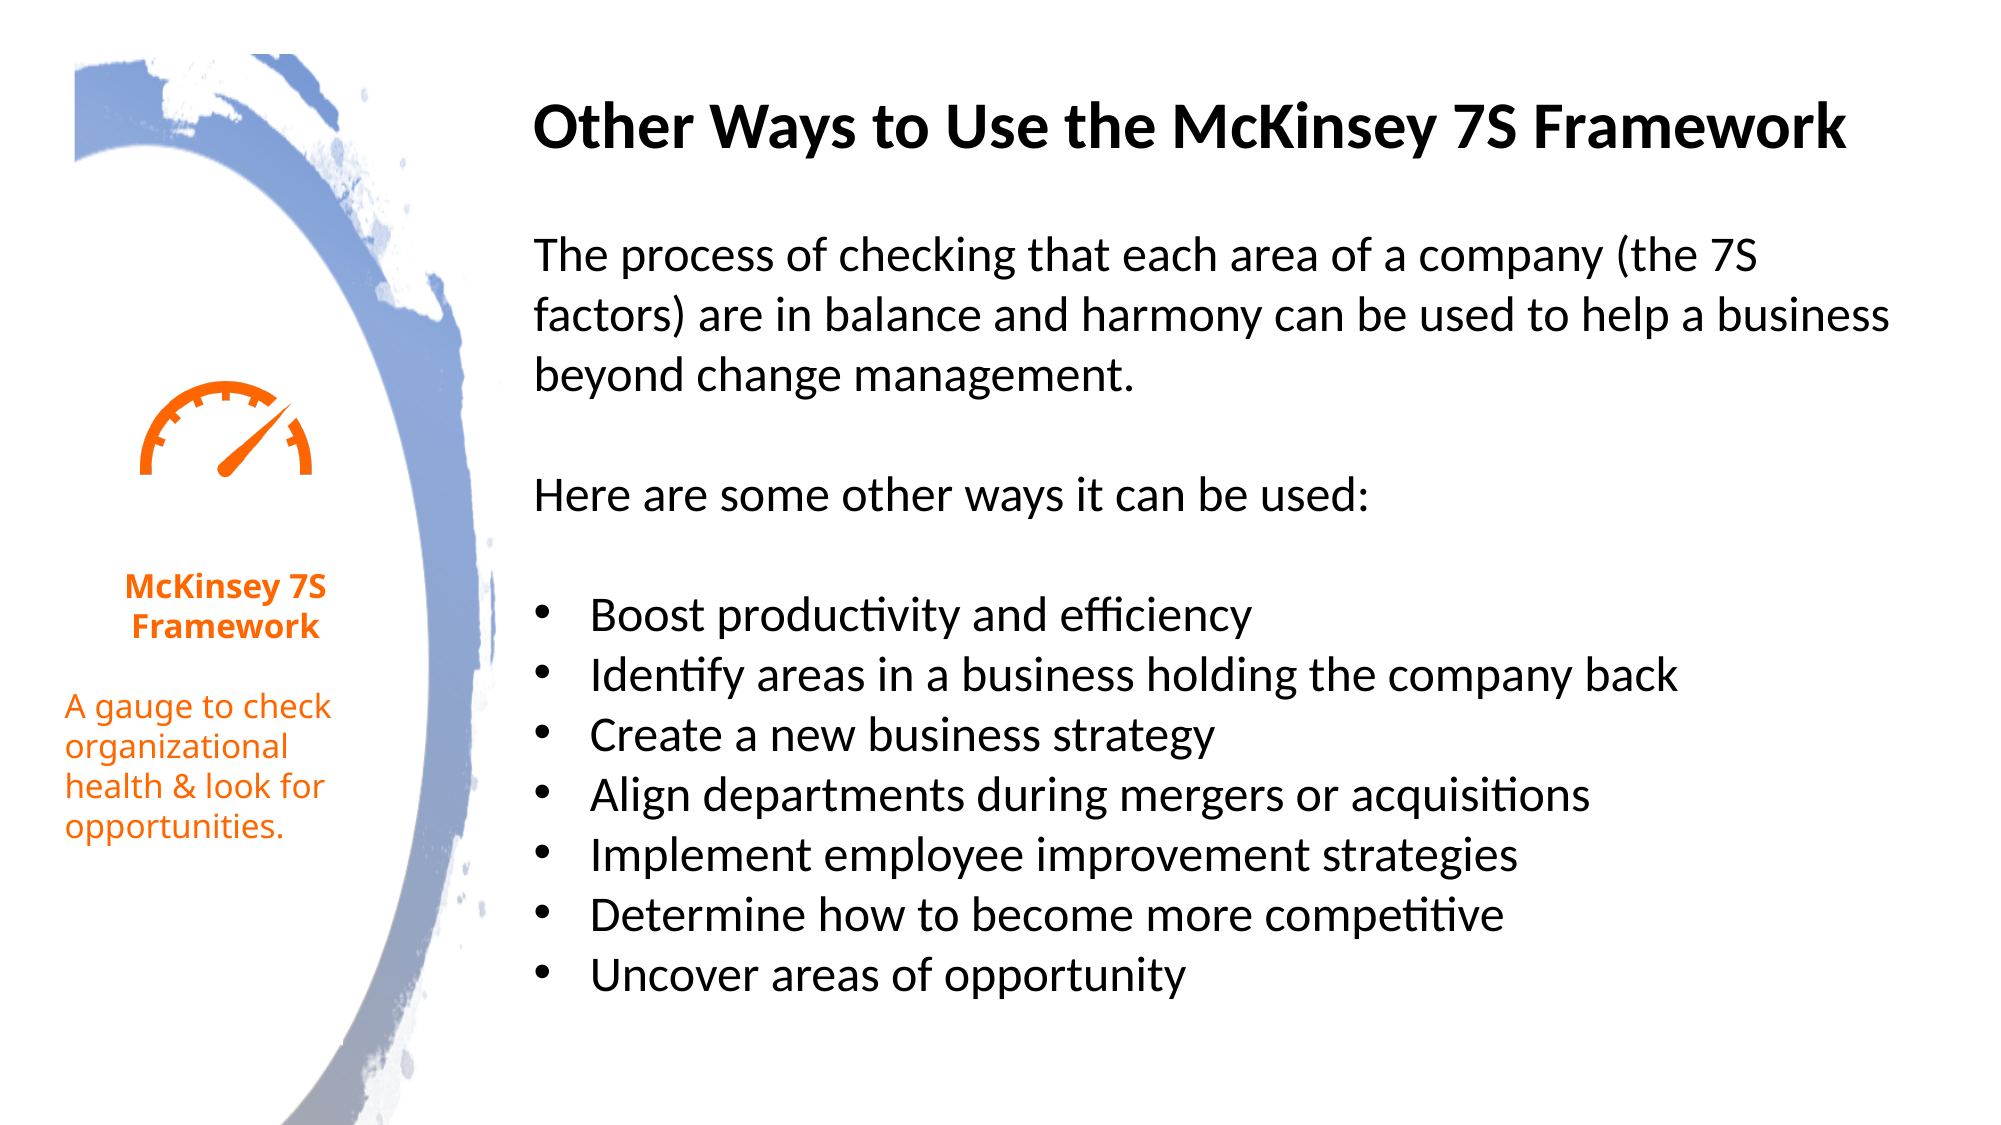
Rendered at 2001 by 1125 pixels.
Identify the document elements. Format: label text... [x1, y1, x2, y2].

picture [132, 334, 319, 521]
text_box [0, 54, 505, 1125]
text_box Other Ways to Use the McKinsey 7S Framework The process of checking that each area of a company (the 7S factors) are in balance and harmony can be used to help a business beyond change management. Here are some other ways it can be used: Boost productivity and efficiency Identify areas in a business holding the company back Create a new business strategy Align departments during mergers or acquisitions Implement employee improvement strategies Determine how to become more competitive Uncover areas of opportunity [528, 76, 1921, 1007]
